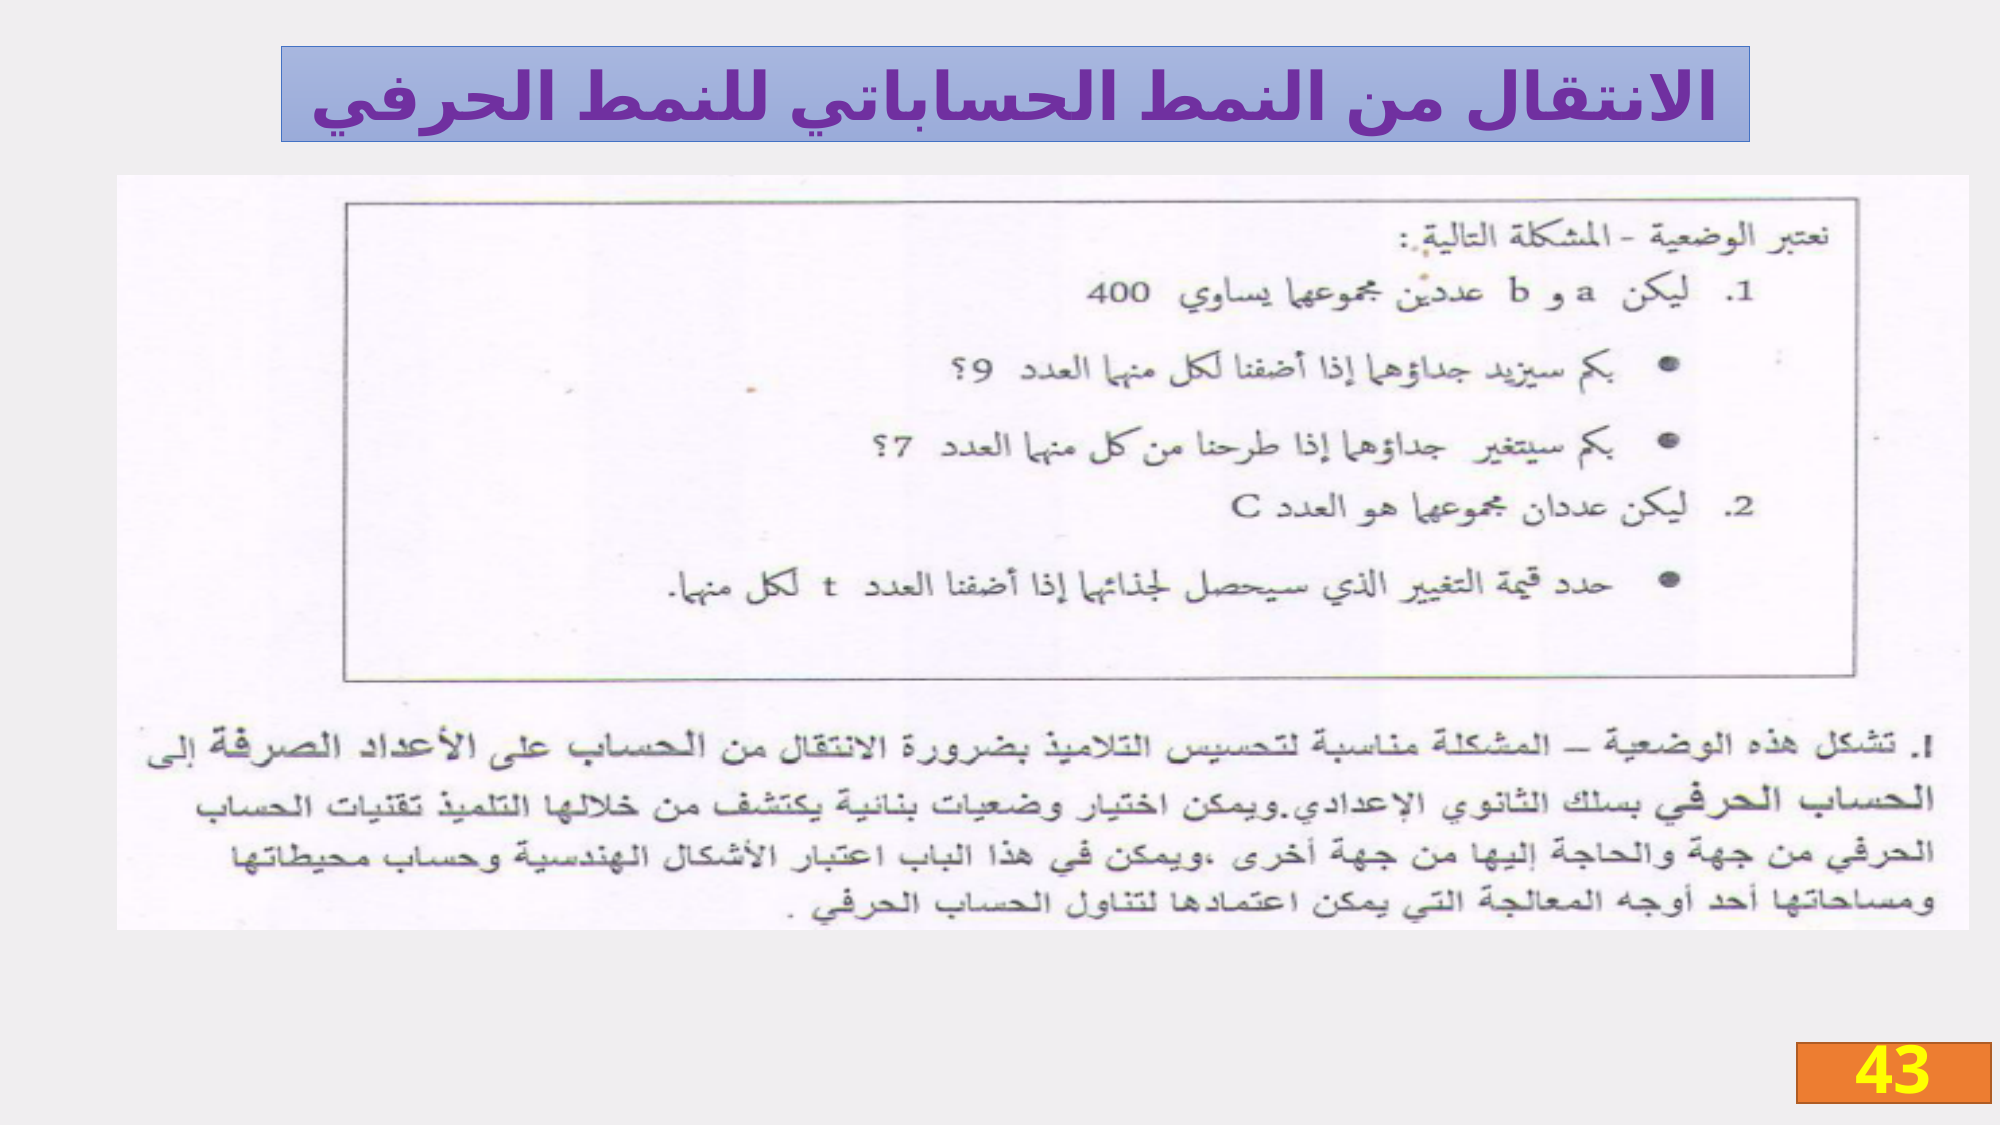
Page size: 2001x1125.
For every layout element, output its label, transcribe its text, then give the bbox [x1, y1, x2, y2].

slide_number 43 [1796, 1042, 1992, 1104]
picture [117, 175, 1969, 930]
text_box الانتقال من النمط الحساباتي للنمط الحرفي [281, 46, 1750, 142]
